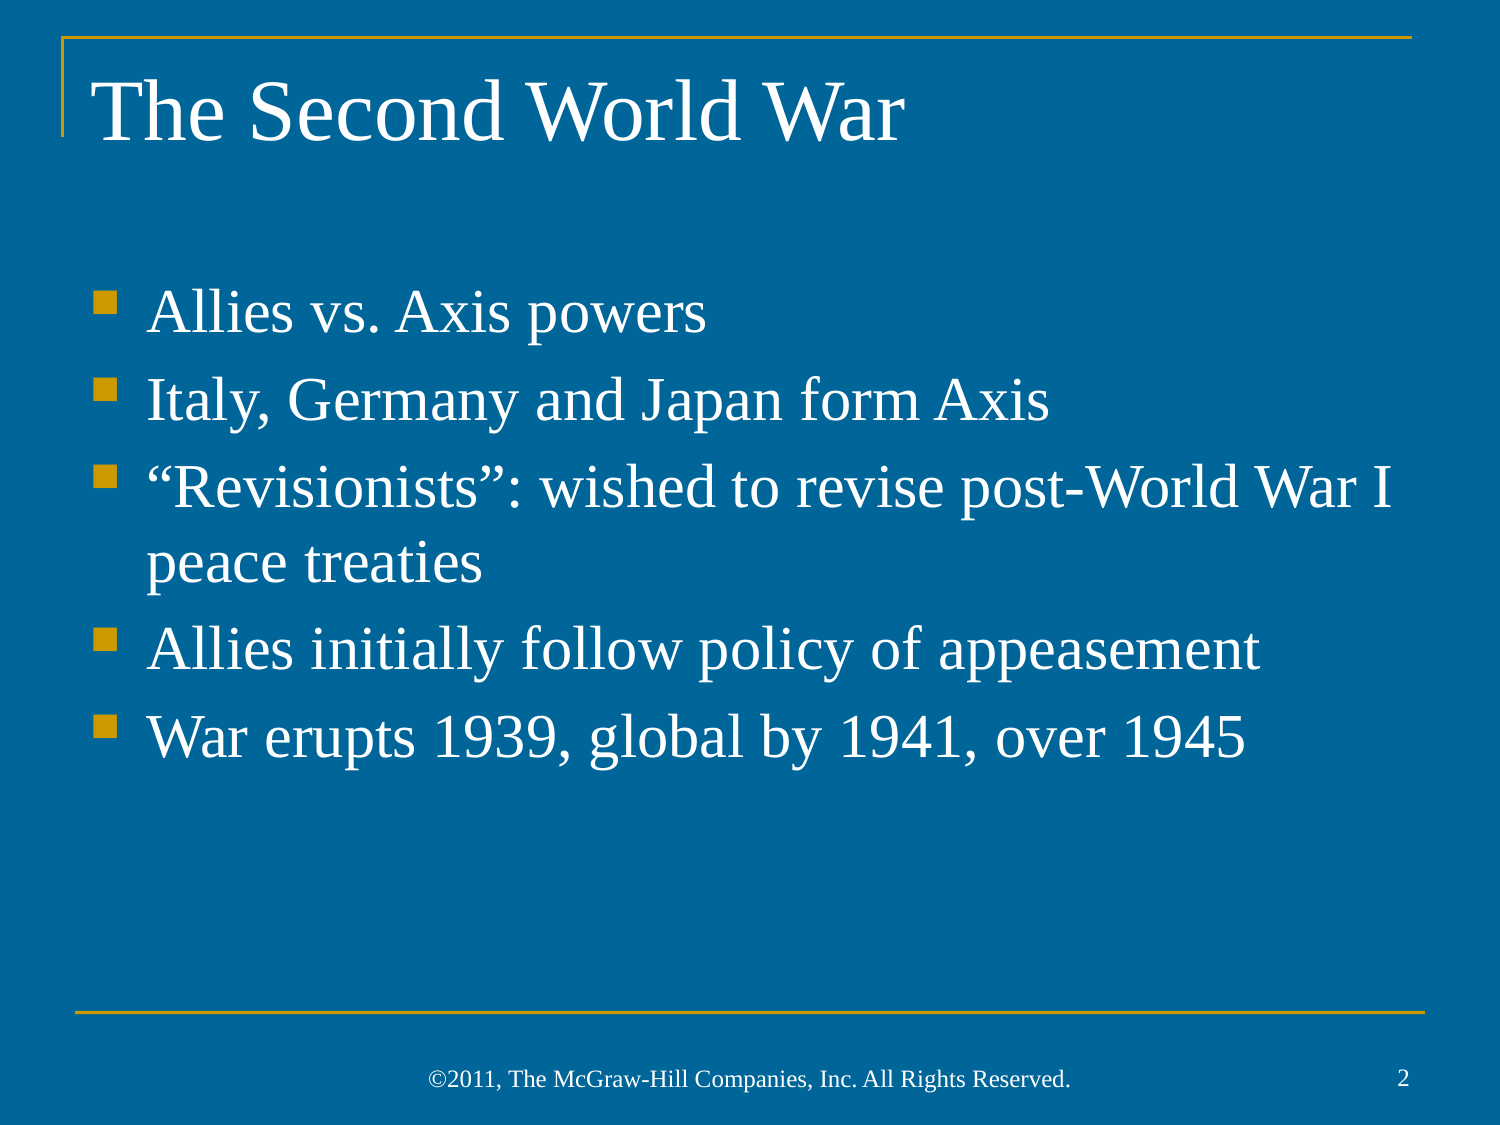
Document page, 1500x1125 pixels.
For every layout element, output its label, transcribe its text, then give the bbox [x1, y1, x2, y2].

title The Second World War [74, 45, 1426, 233]
list Allies vs. Axis powers Italy, Germany and Japan form Axis “Revisionists”: wished to revise post-World War I peace treaties Allies initially follow policy of appeasement War erupts 1939, global by 1941, over 1945 [74, 262, 1426, 1006]
footer ©2011, The McGraw-Hill Companies, Inc. All Rights Reserved. [324, 1024, 1176, 1101]
slide_number 2 [1074, 1023, 1426, 1100]
